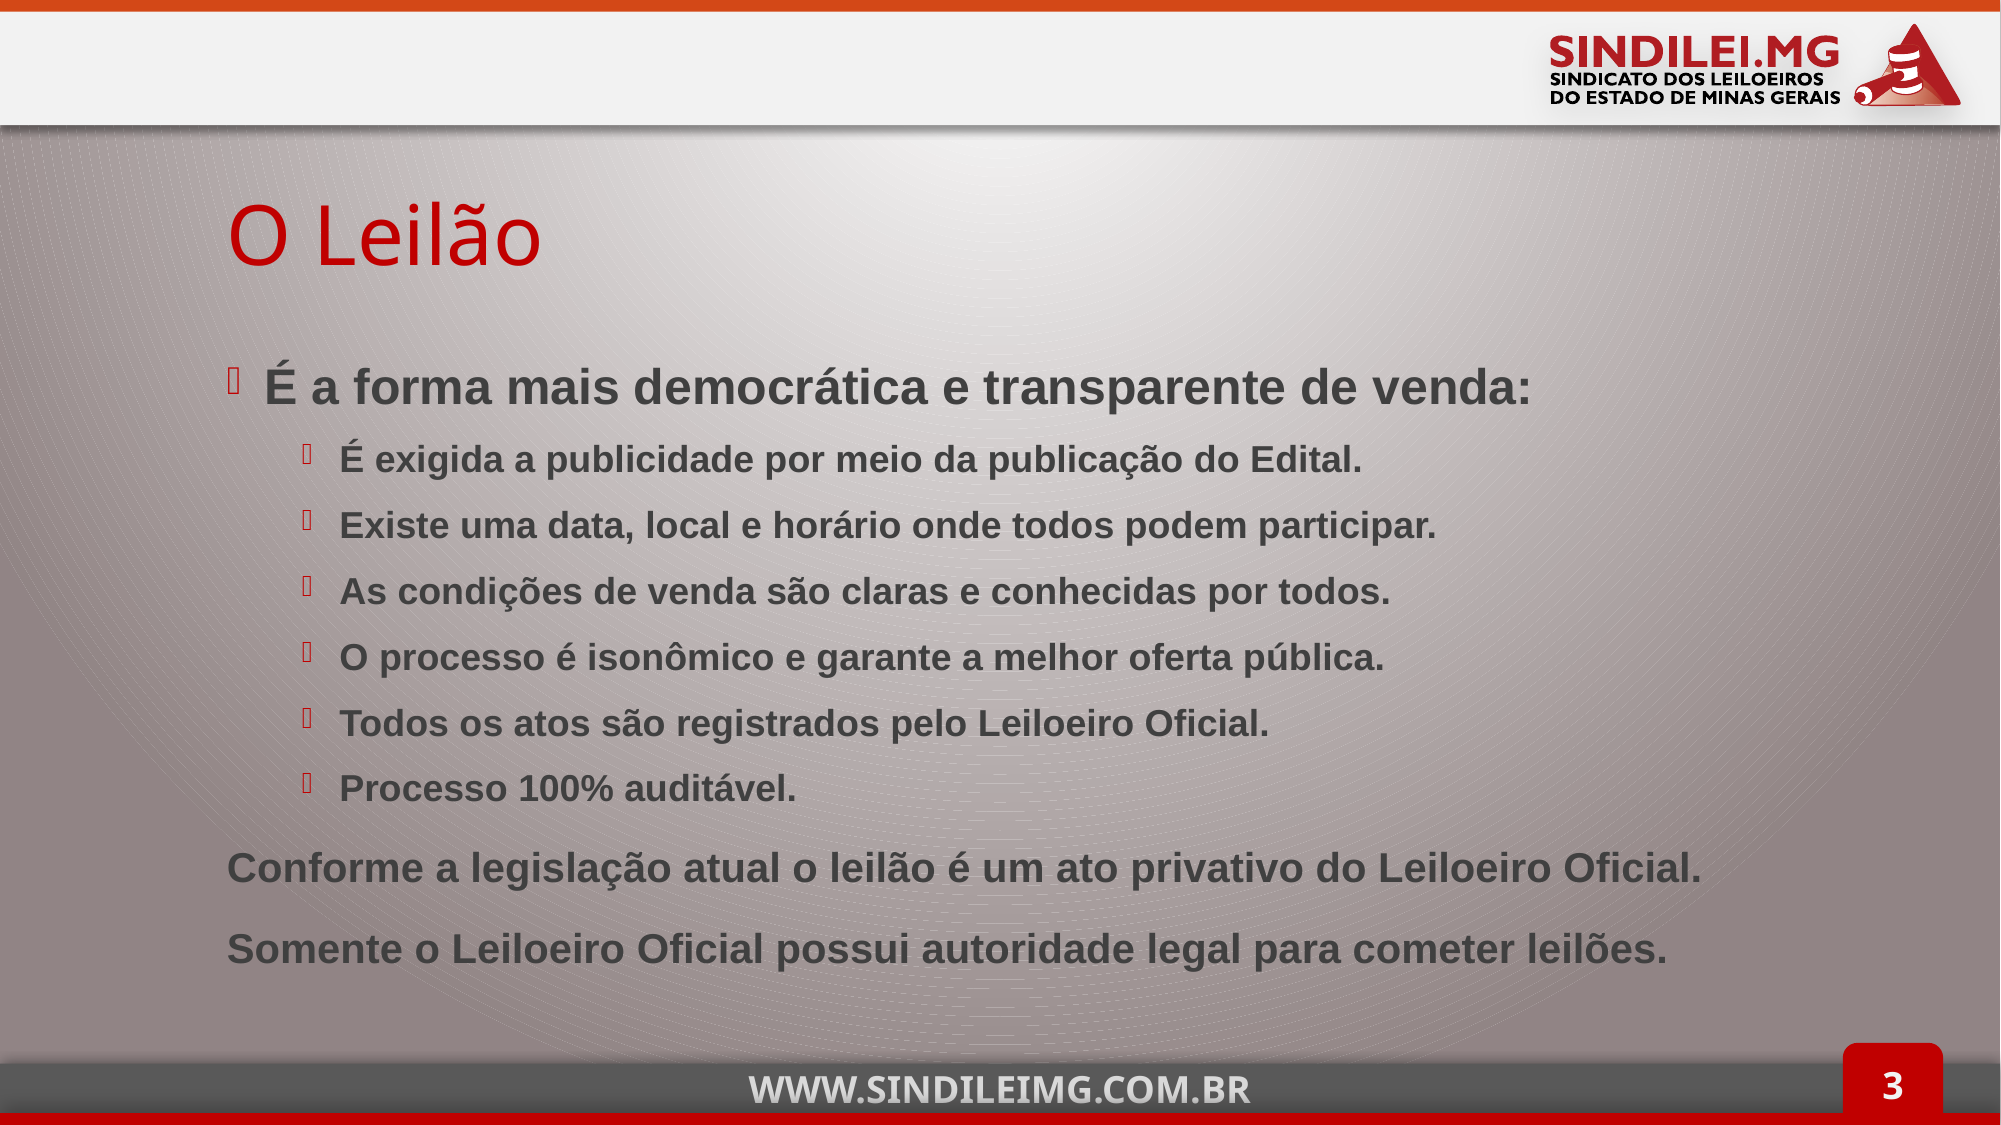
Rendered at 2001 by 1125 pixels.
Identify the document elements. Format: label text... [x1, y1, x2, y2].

list É a forma mais democrática e transparente de venda: É exigida a publicidade por meio da publicação do Edital. Existe uma data, local e horário onde todos podem participar. As condições de venda são claras e conhecidas por todos. O processo é isonômico e garante a melhor oferta pública. Todos os atos são registrados pelo Leiloeiro Oficial. Processo 100% auditável. Conforme a legislação atual o leilão é um ato privativo do Leiloeiro Oficial. Somente o Leiloeiro Oficial possui autoridade legal para cometer leilões. [211, 347, 1789, 1012]
title O Leilão [211, 129, 1789, 347]
